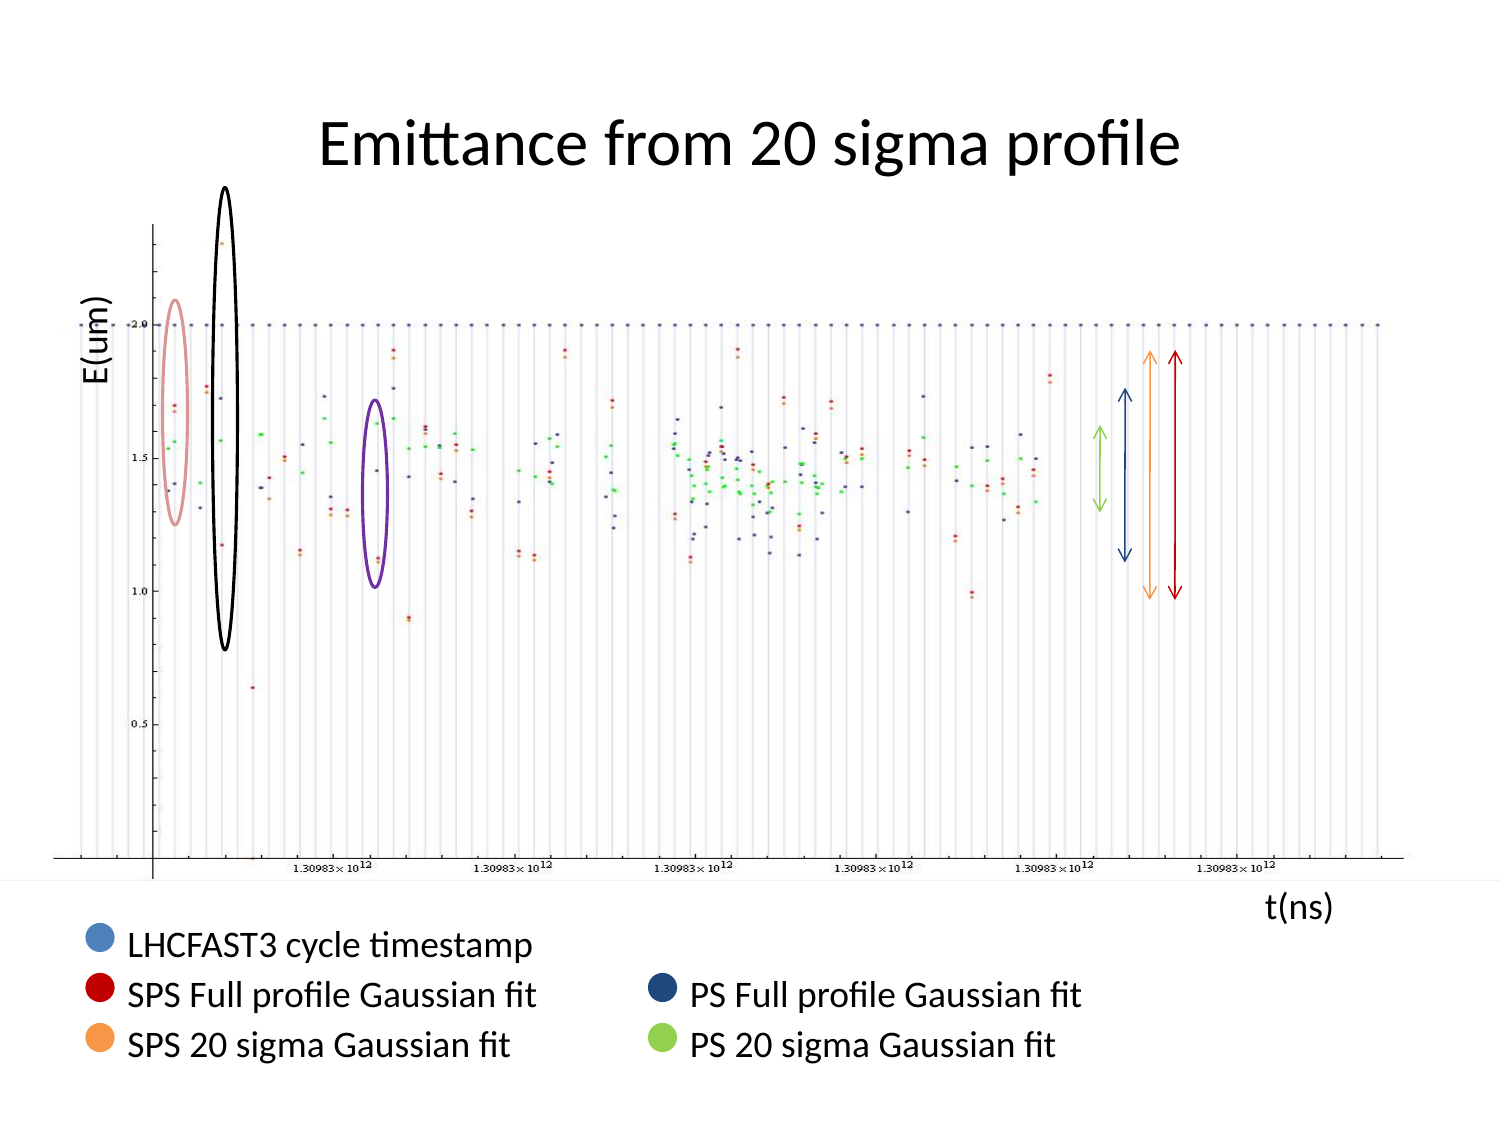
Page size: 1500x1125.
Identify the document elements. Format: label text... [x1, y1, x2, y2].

text_box SPS 20 sigma Gaussian fit [112, 1012, 625, 1073]
text_box PS Full profile Gaussian fit [674, 962, 1188, 1023]
text_box SPS Full profile Gaussian fit [112, 962, 625, 1012]
text_box PS 20 sigma Gaussian fit [674, 1023, 1188, 1073]
text_box [85, 972, 112, 1003]
text_box [85, 922, 112, 953]
text_box LHCFAST3 cycle timestamp [112, 912, 625, 962]
text_box [647, 1022, 674, 1053]
text_box [85, 1022, 112, 1053]
text_box t(ns) [1250, 890, 1450, 935]
title Emittance from 20 sigma profile [75, 45, 1425, 223]
picture [0, 224, 1500, 882]
text_box [647, 972, 674, 1003]
